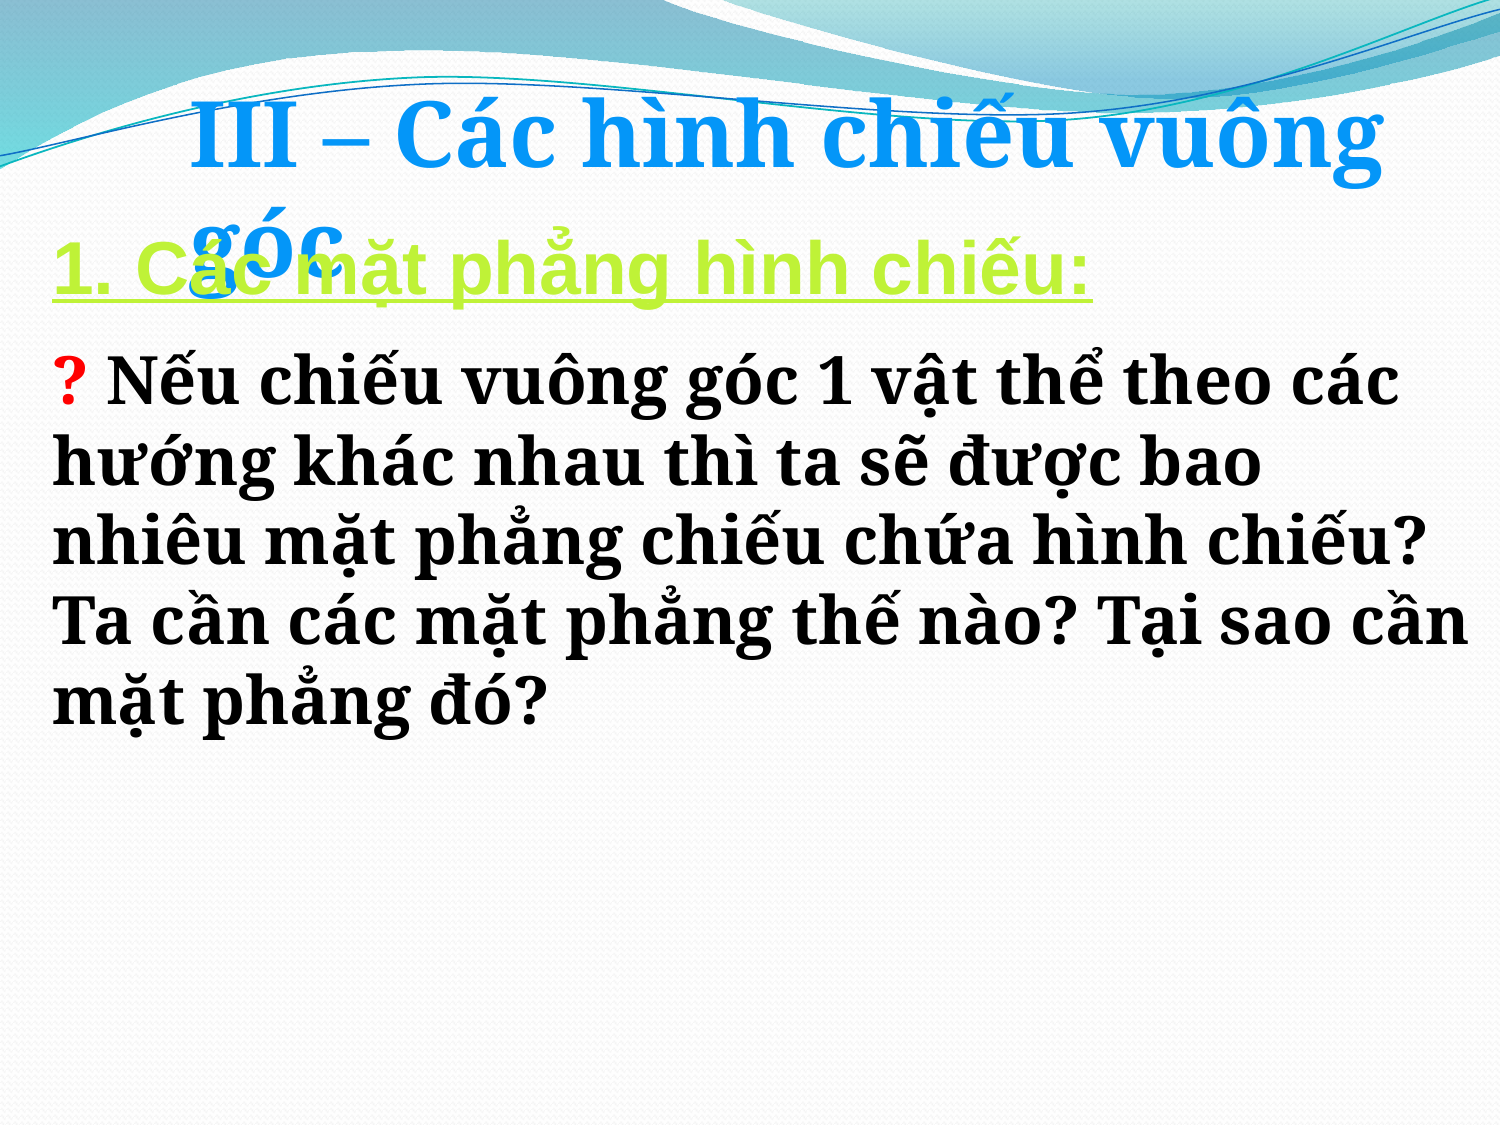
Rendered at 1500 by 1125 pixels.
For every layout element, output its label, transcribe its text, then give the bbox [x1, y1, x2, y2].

text_box III – Các hình chiếu vuông góc [174, 68, 1500, 304]
text_box 1. Các mặt phẳng hình chiếu: [37, 212, 1489, 318]
text_box ? Nếu chiếu vuông góc 1 vật thể theo các hướng khác nhau thì ta sẽ được bao nhiêu mặt phẳng chiếu chứa hình chiếu? Ta cần các mặt phẳng thế nào? Tại sao cần mặt phẳng đó? [37, 330, 1489, 746]
